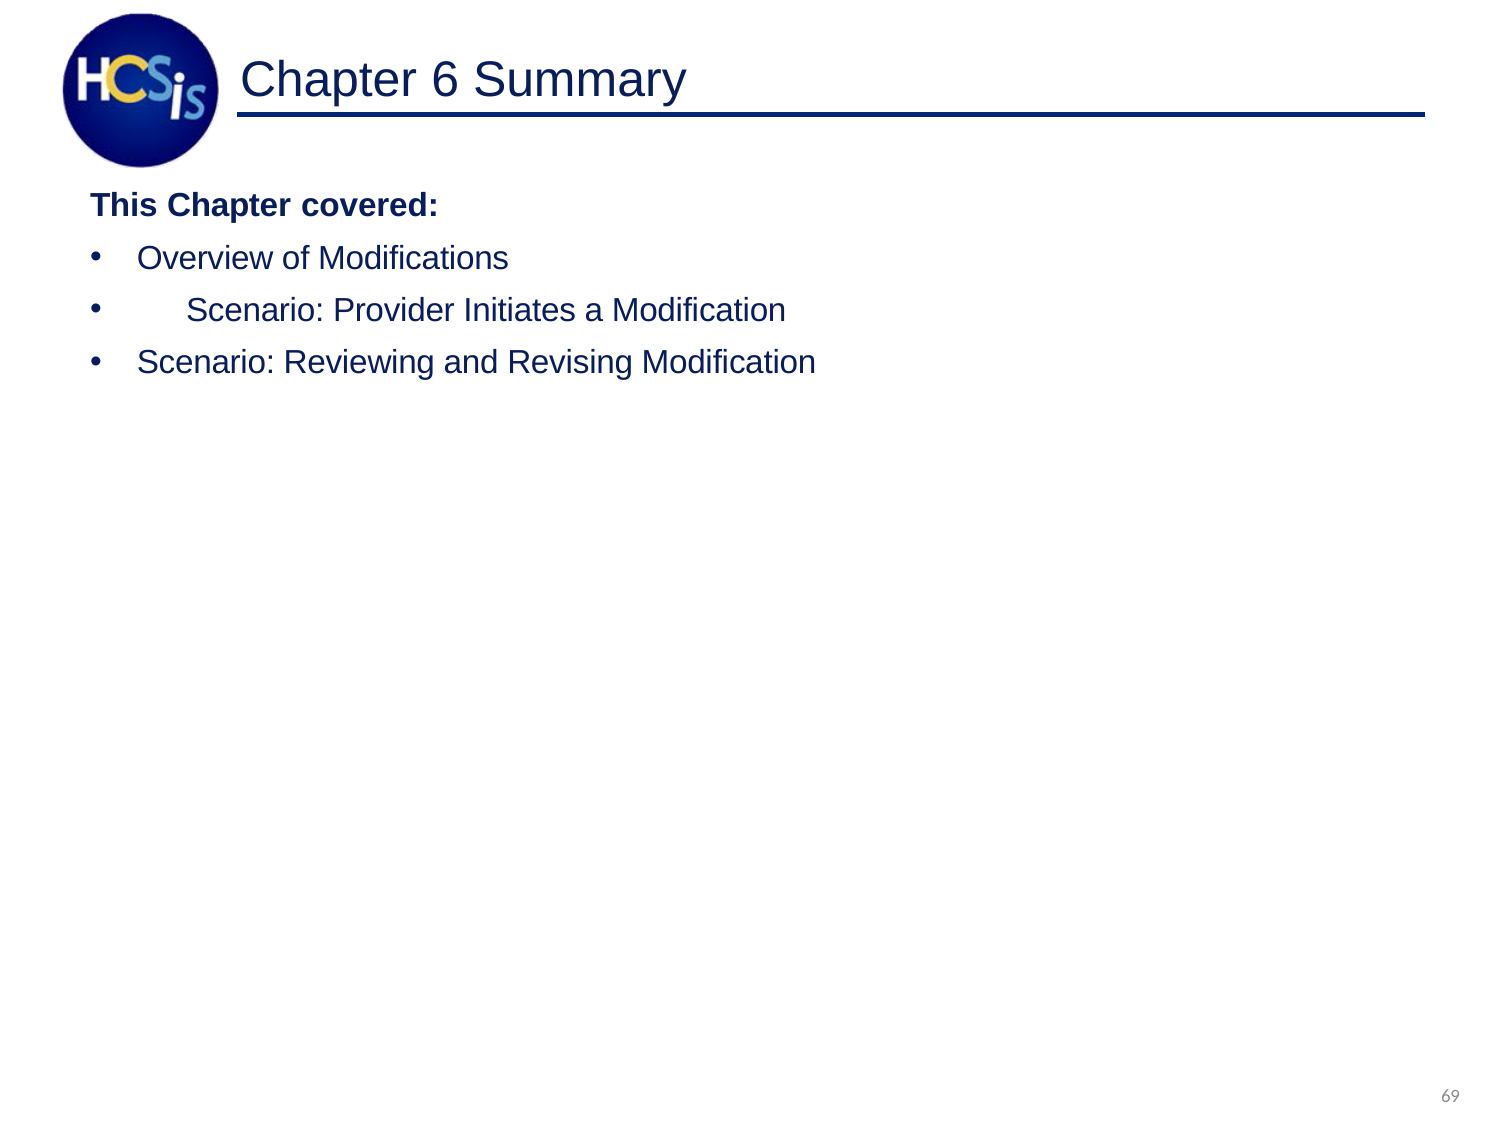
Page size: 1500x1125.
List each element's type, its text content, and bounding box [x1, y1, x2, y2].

slide_number 69 [1137, 1064, 1475, 1125]
picture [62, 13, 220, 169]
title Chapter 6 Summary [88, 45, 1412, 234]
text_box This Chapter covered: Overview of Modifications Scenario: Provider Initiates a Modification Scenario: Reviewing and Revising Modification [87, 183, 1354, 381]
